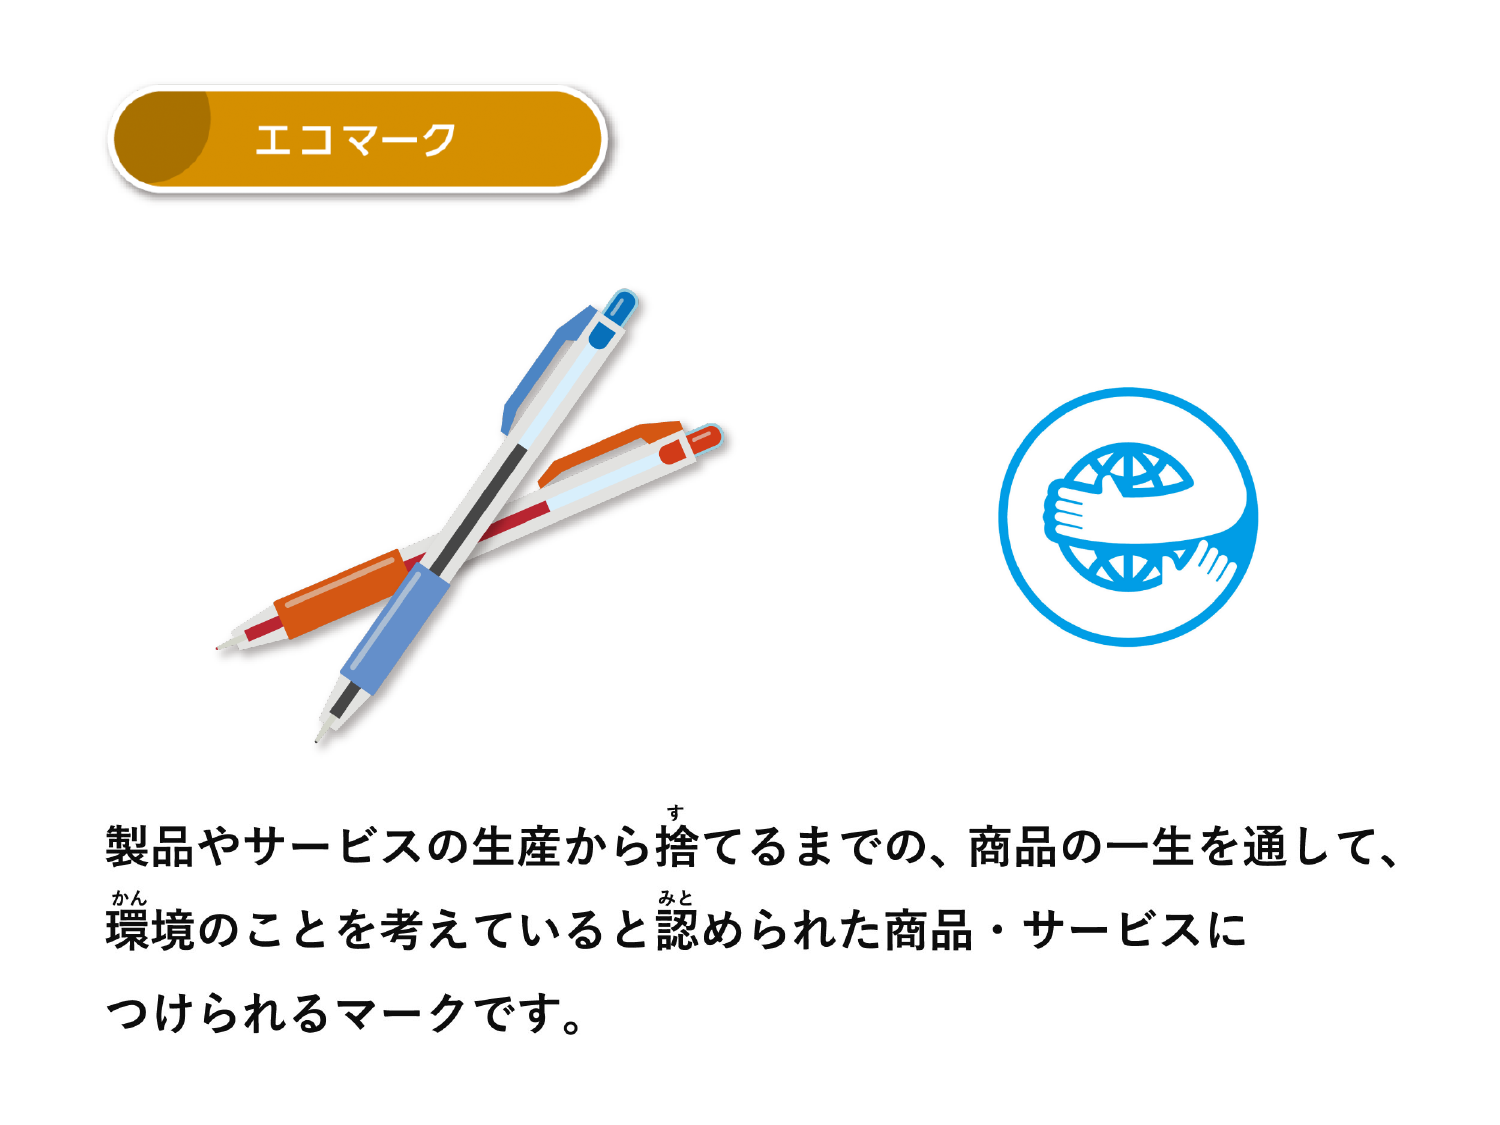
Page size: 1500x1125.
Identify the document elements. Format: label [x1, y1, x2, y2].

picture [100, 77, 625, 209]
picture [207, 279, 1272, 763]
picture [104, 804, 1396, 1036]
